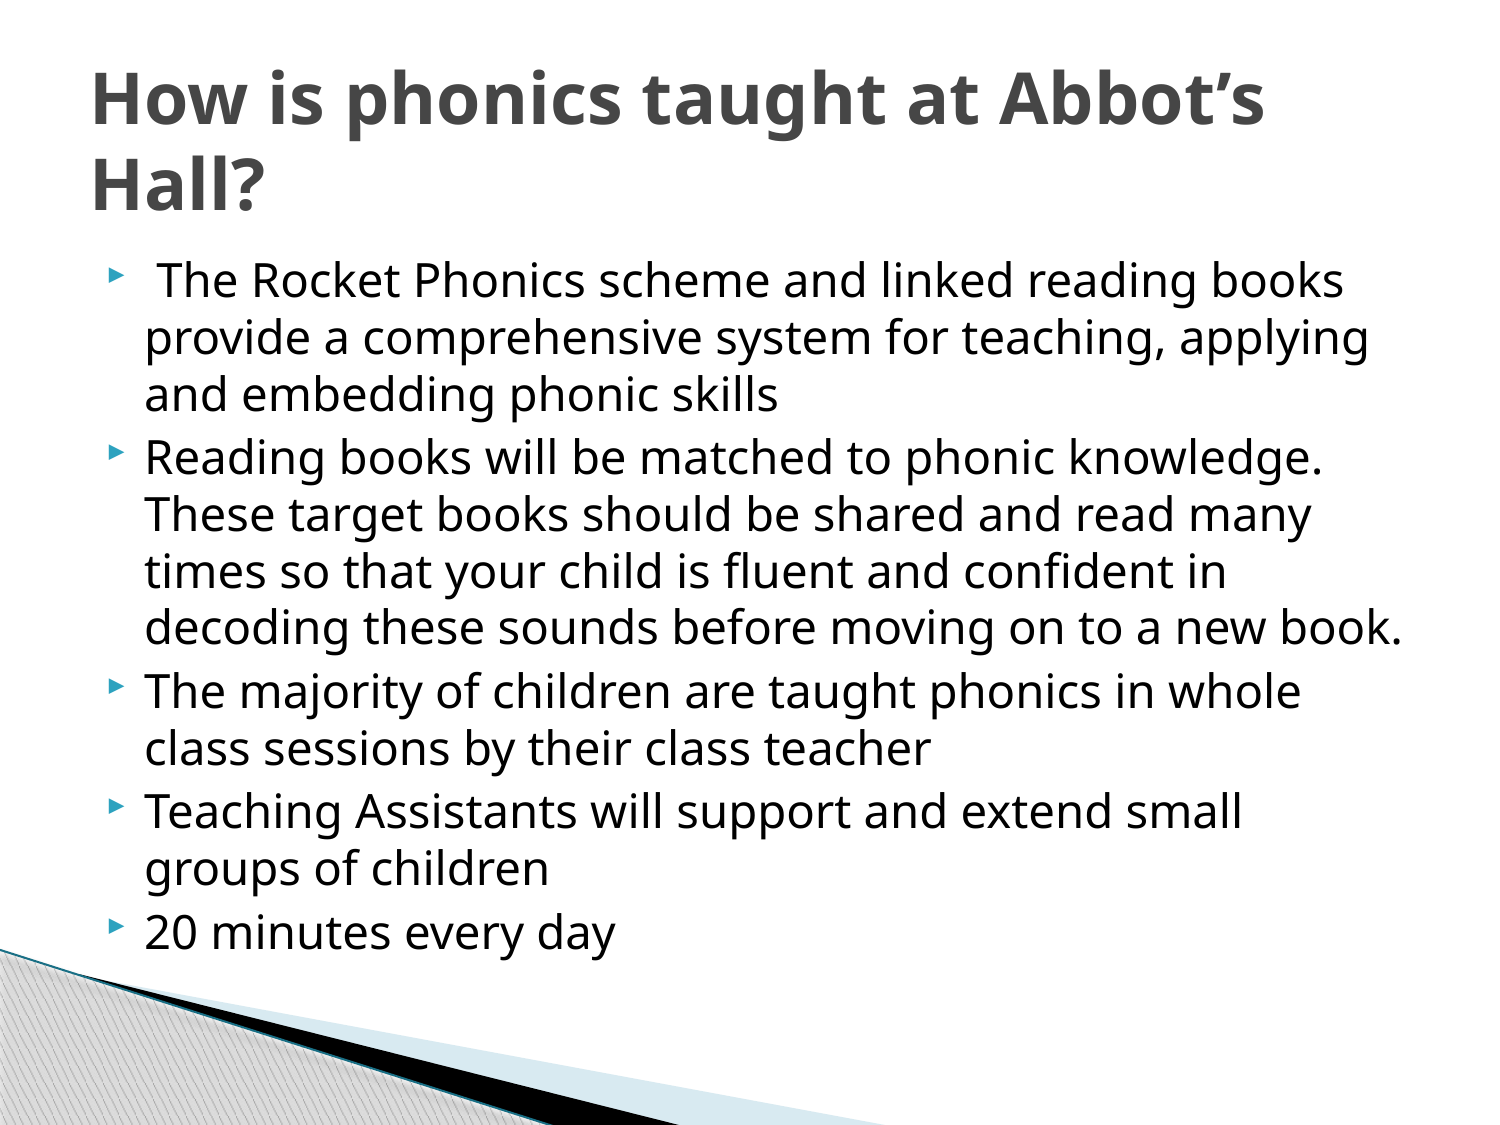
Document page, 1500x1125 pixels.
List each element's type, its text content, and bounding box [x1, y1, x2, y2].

title How is phonics taught at Abbot’s Hall? [75, 45, 1425, 233]
list The Rocket Phonics scheme and linked reading books provide a comprehensive system for teaching, applying and embedding phonic skills Reading books will be matched to phonic knowledge. These target books should be shared and read many times so that your child is fluent and confident in decoding these sounds before moving on to a new book. The majority of children are taught phonics in whole class sessions by their class teacher Teaching Assistants will support and extend small groups of children 20 minutes every day [75, 243, 1425, 986]
